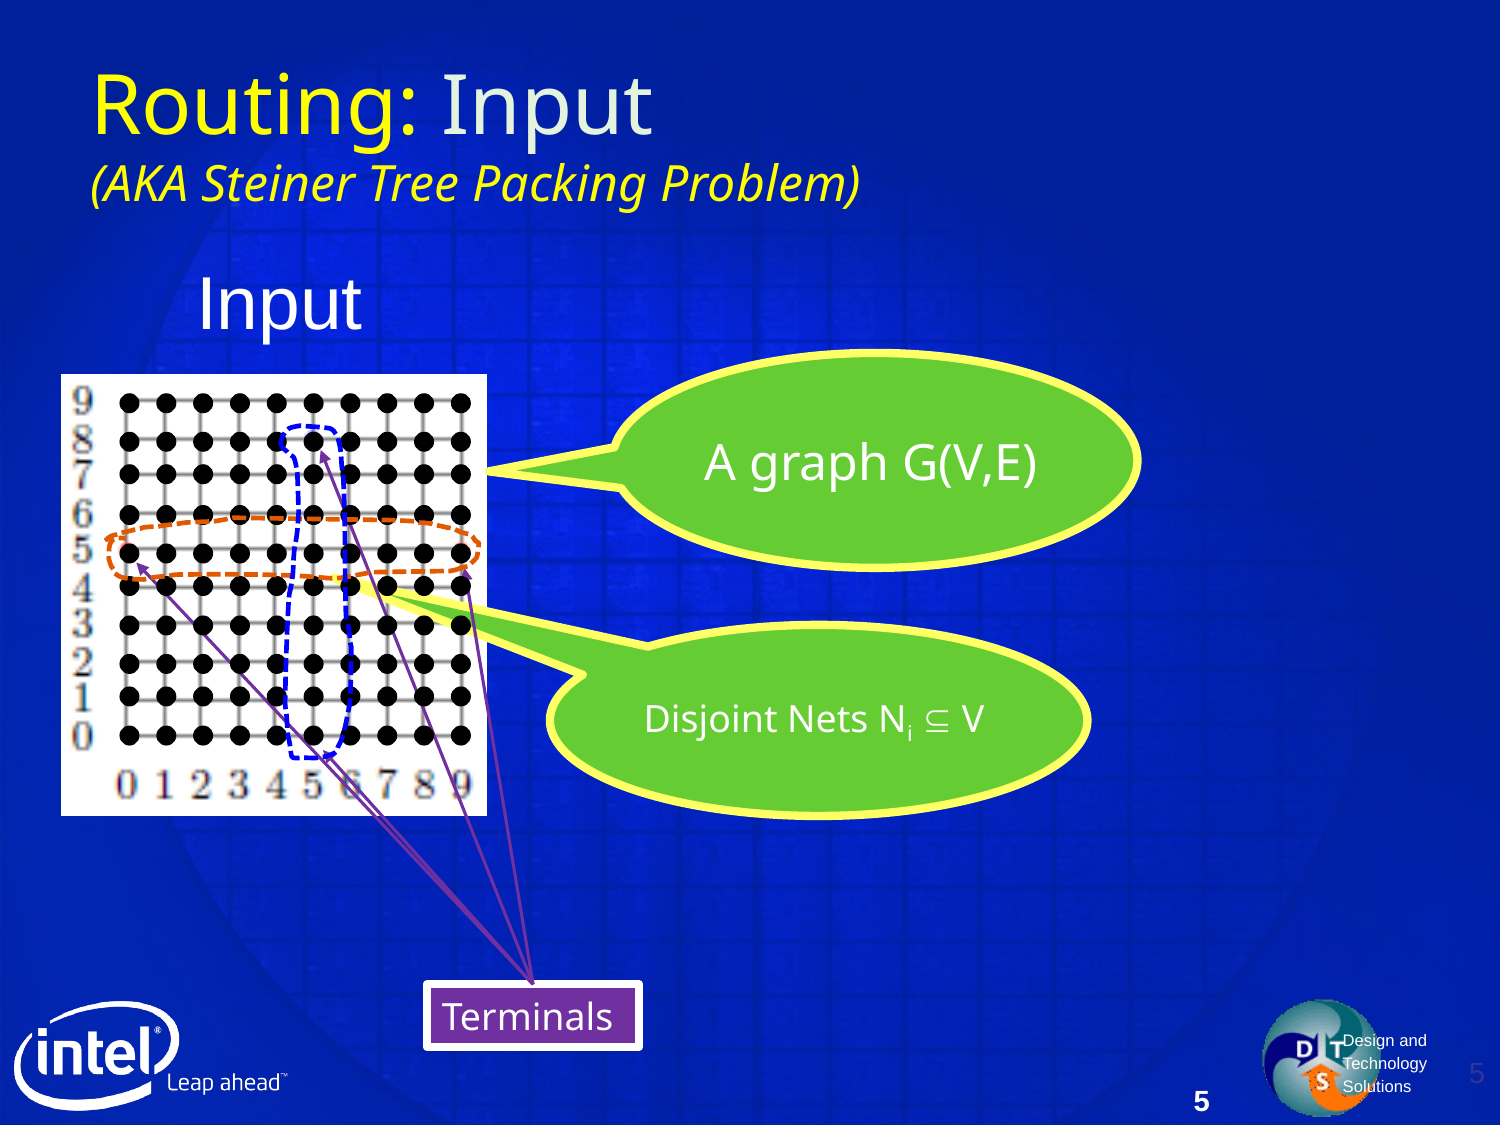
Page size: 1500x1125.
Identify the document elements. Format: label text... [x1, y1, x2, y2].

text_box Input [181, 246, 444, 352]
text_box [320, 449, 534, 985]
title Routing: Input (AKA Steiner Tree Packing Problem) [74, 37, 1426, 226]
text_box A graph G(V,E) [539, 352, 1138, 568]
text_box Terminals [426, 984, 640, 1047]
picture [0, 0, 1500, 1125]
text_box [135, 754, 315, 985]
picture [1378, 1038, 1383, 1046]
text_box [119, 392, 471, 746]
picture [1345, 1036, 1352, 1045]
text_box Disjoint Nets Ni  V [540, 622, 1088, 816]
slide_number 5 [1149, 1046, 1500, 1125]
